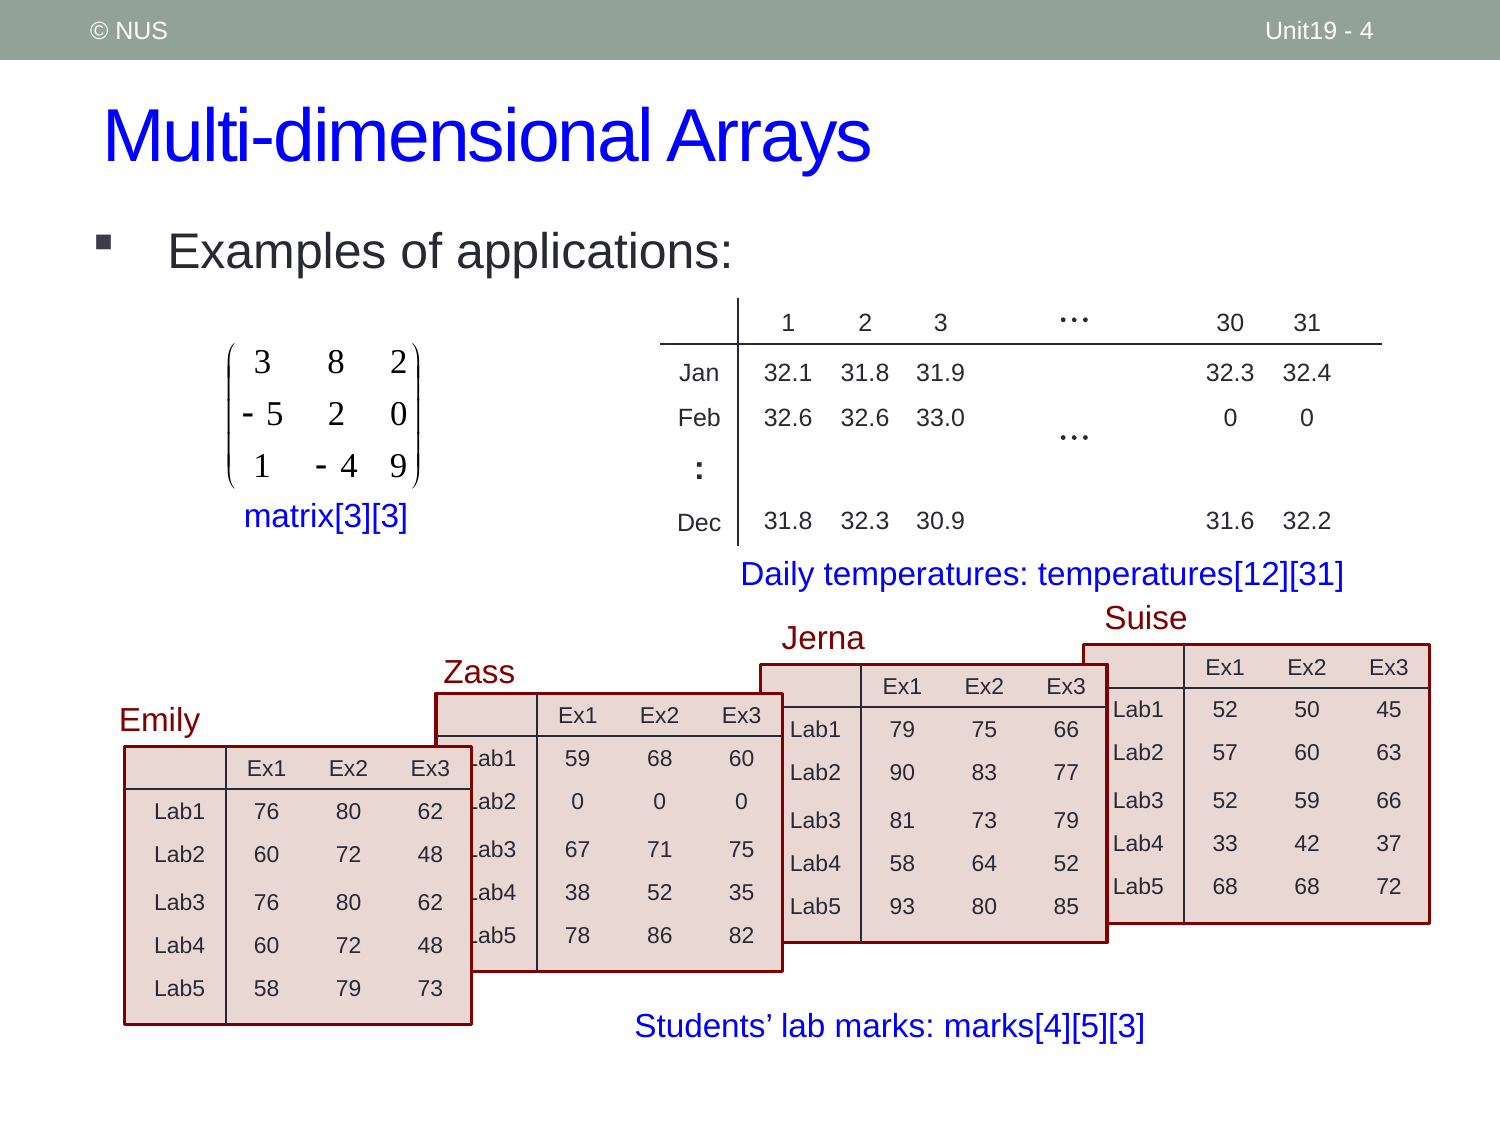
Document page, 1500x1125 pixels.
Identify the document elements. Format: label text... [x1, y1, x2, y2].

slide_number Unit19 - 4 [1250, 3, 1425, 57]
title Multi-dimensional Arrays [87, 62, 1463, 200]
text_box Examples of applications: [77, 211, 1382, 295]
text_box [173, 335, 480, 543]
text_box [96, 588, 1431, 1053]
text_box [660, 288, 1426, 586]
slide_number © NUS [75, 3, 550, 57]
